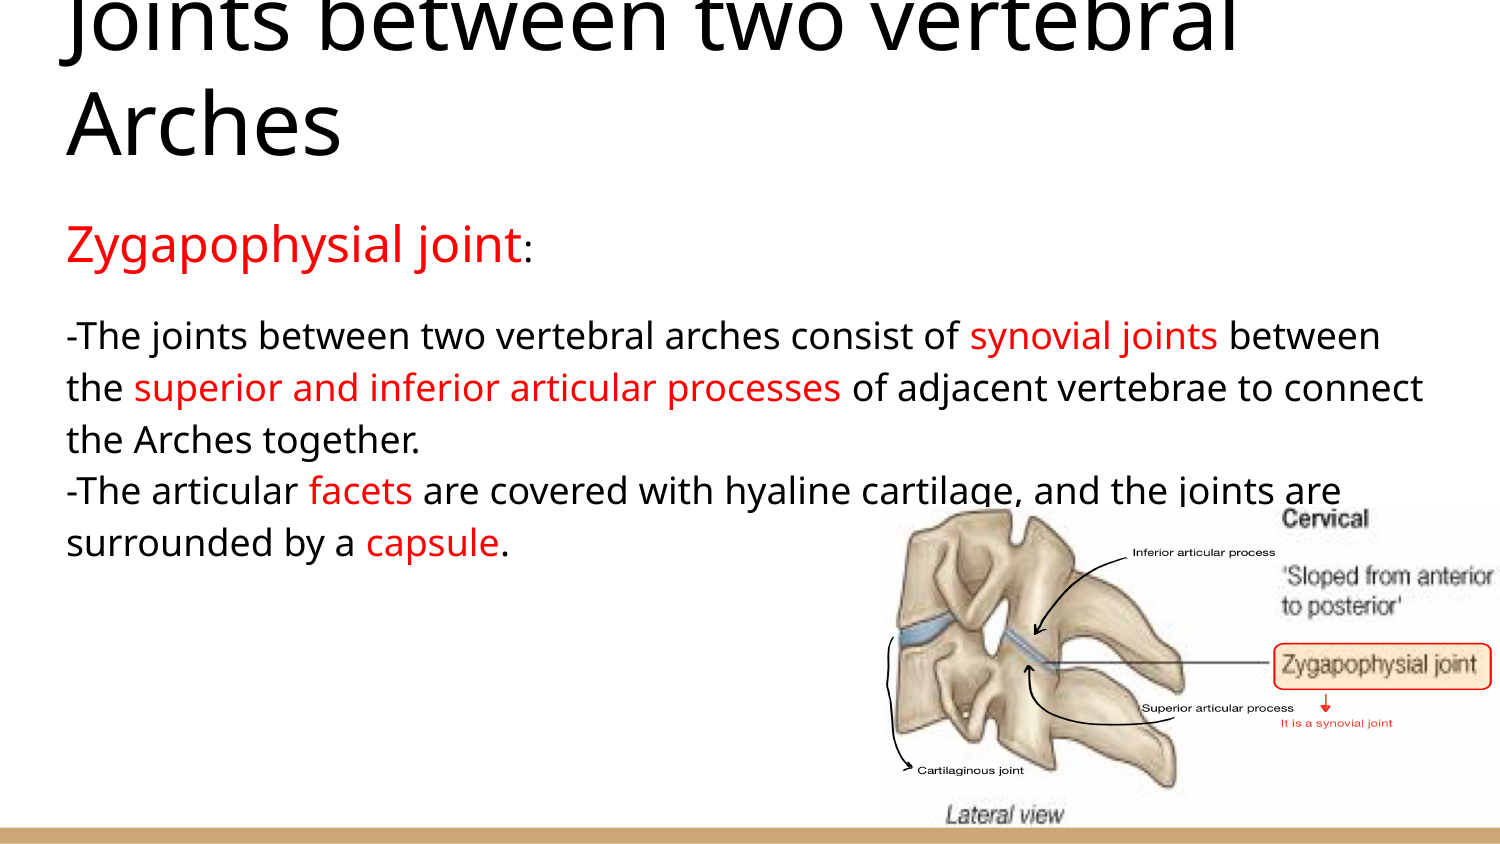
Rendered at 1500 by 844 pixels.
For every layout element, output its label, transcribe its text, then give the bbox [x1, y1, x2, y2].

list Zygapophysial joint: -The joints between two vertebral arches consist of synovial joints between the superior and inferior articular processes of adjacent vertebrae to connect the Arches together. -The articular facets are covered with hyaline cartilage, and the joints are surrounded by a capsule. [51, 188, 1449, 739]
picture [884, 507, 1500, 827]
title Joints between two vertebral Arches [51, 51, 1449, 188]
